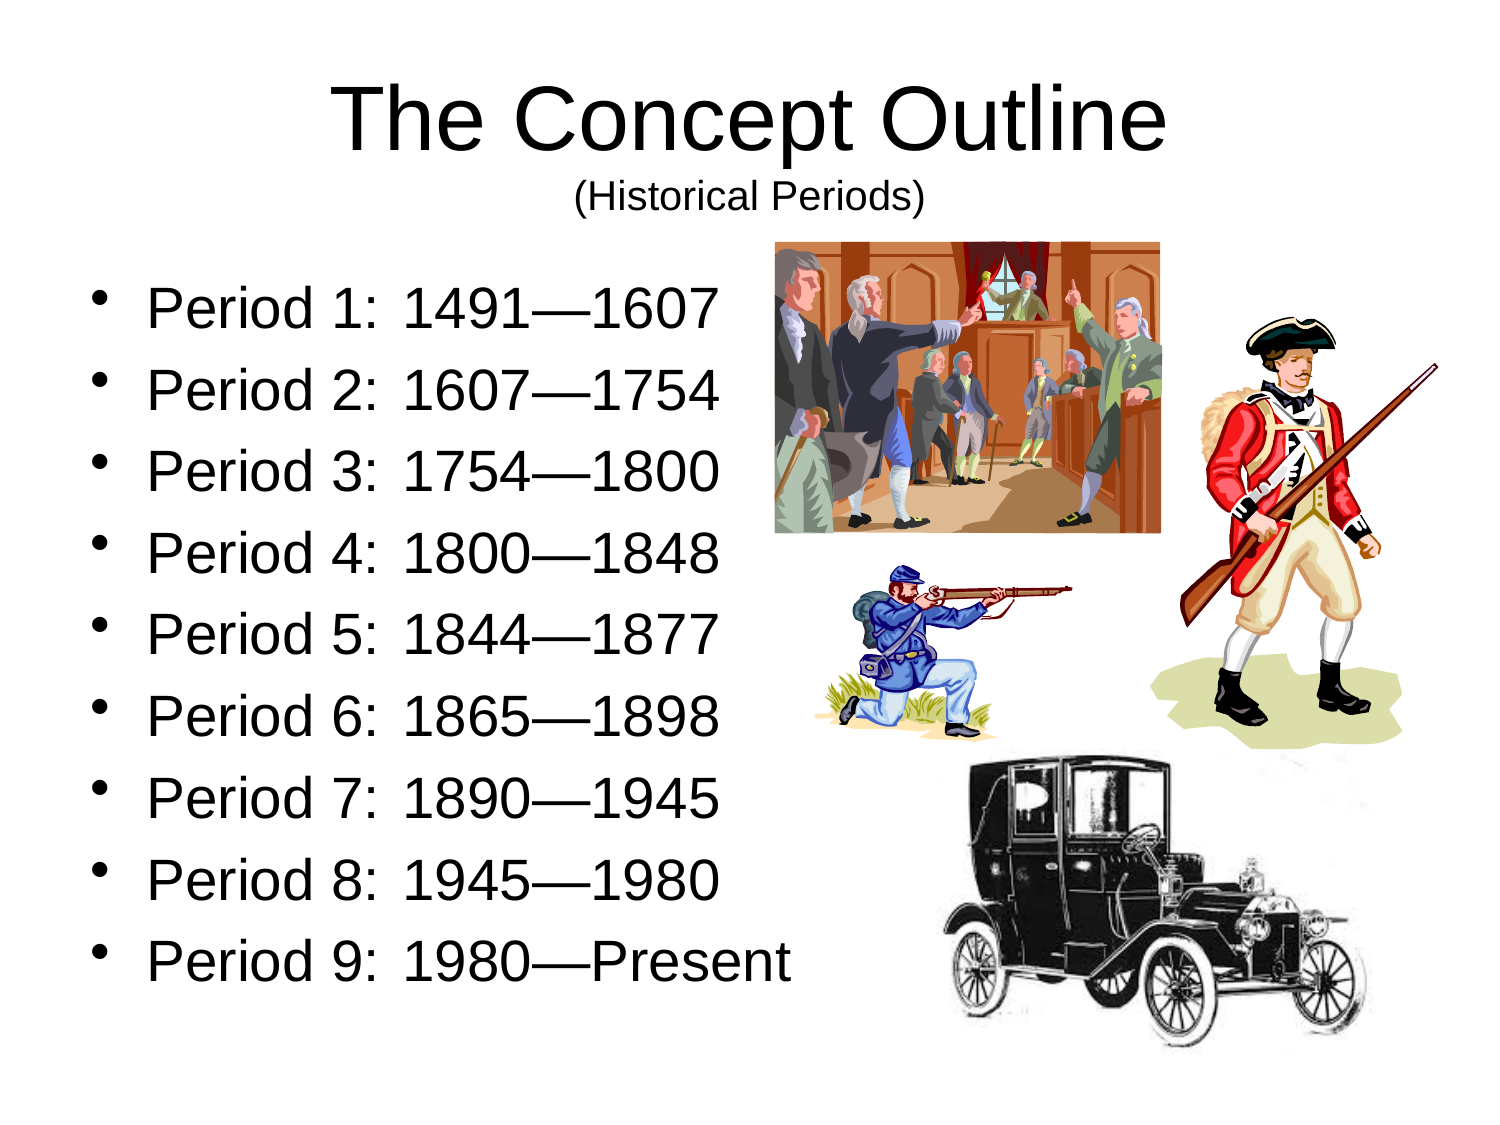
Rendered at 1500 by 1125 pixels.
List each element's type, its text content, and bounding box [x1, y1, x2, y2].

title The Concept Outline (Historical Periods) [1005, 45, 1425, 233]
list 1491—1607 1607—1754 1754—1800 1800—1848 1844—1877 1865—1898 1890—1945 1945—1980 1980—Present [387, 343, 988, 1005]
list Period 1: Period 2: Period 3: Period 4: Period 5: Period 6: Period 7: Period 8: Period 9: [75, 343, 387, 1005]
picture [813, 562, 1076, 746]
text_box [19, 0, 1005, 343]
picture [774, 237, 1444, 1054]
